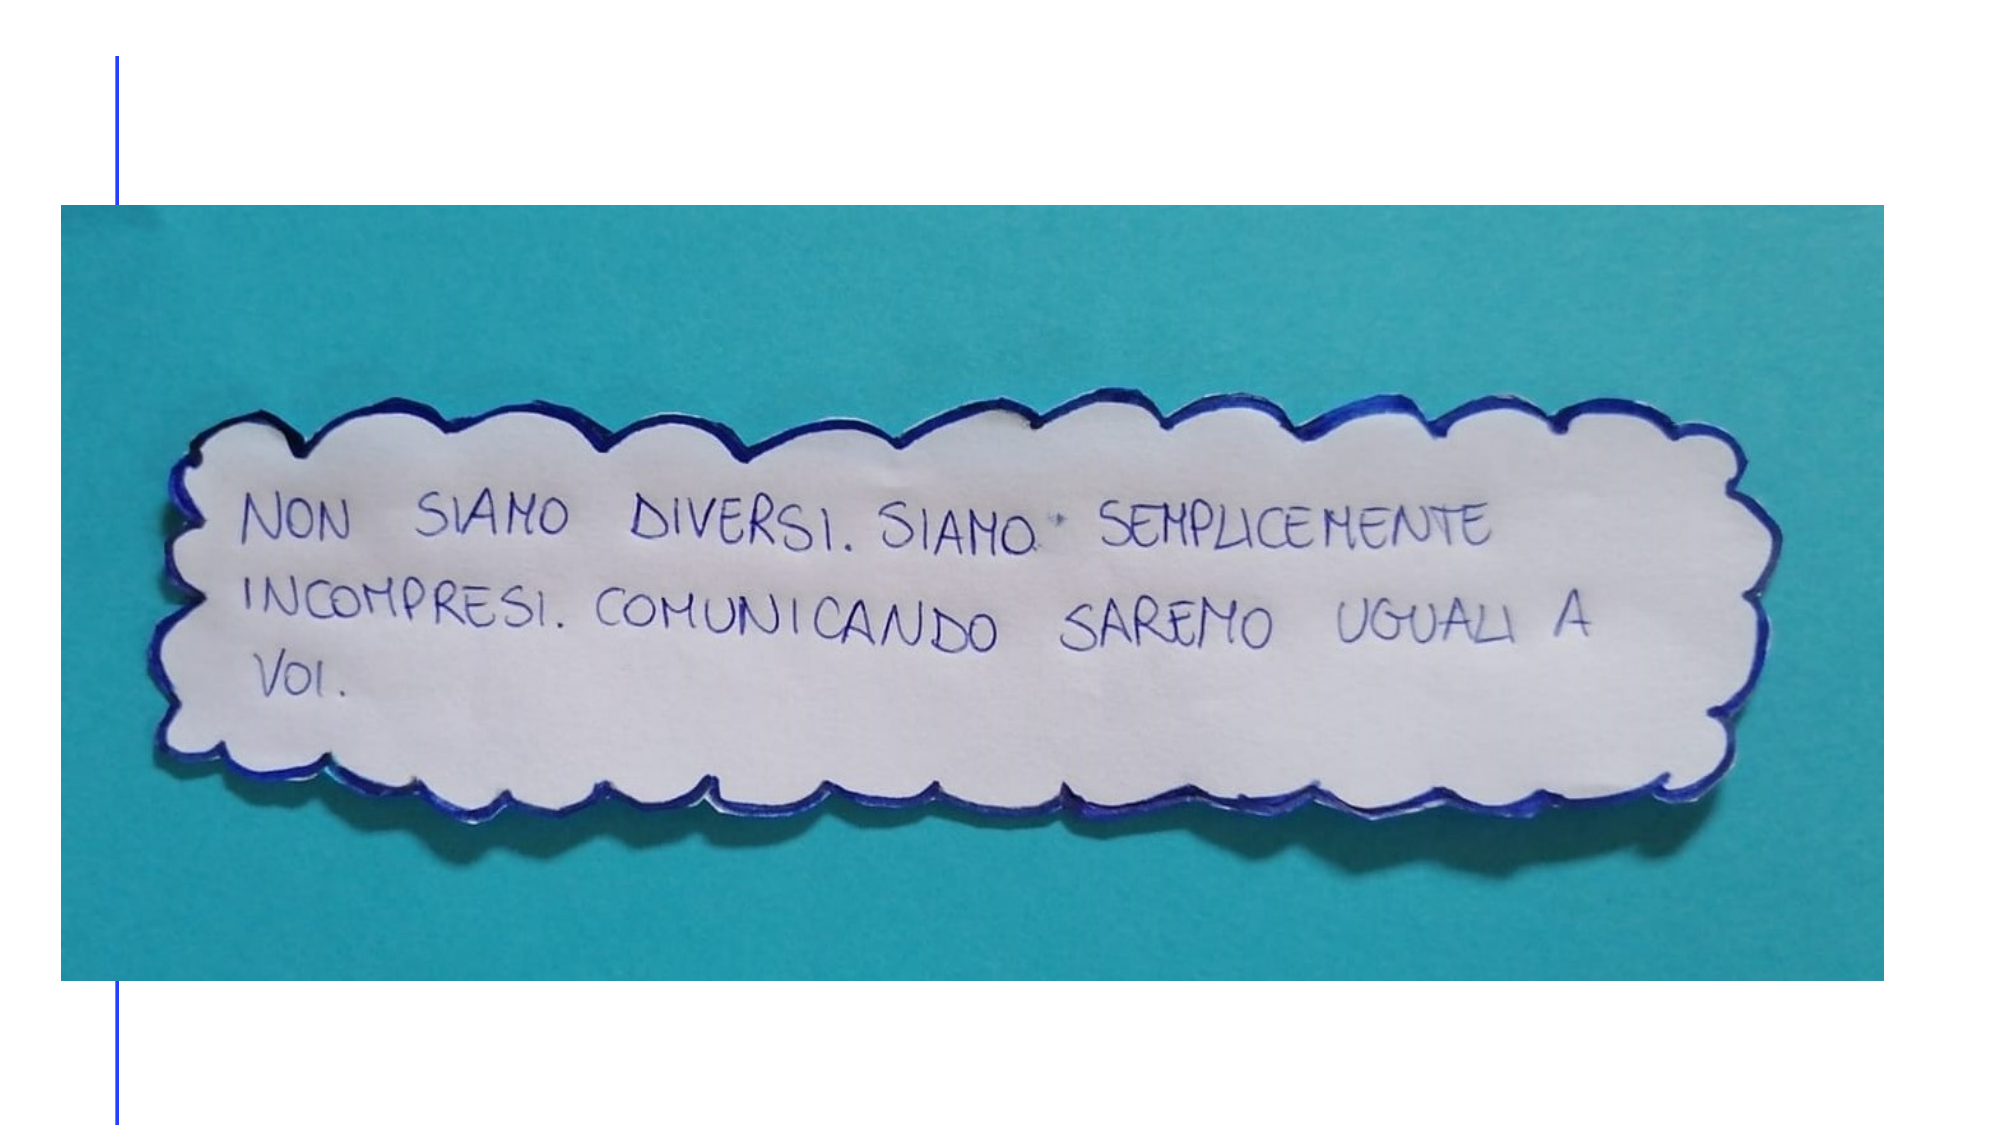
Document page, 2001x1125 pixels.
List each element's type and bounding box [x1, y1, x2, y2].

list [61, 205, 1884, 981]
